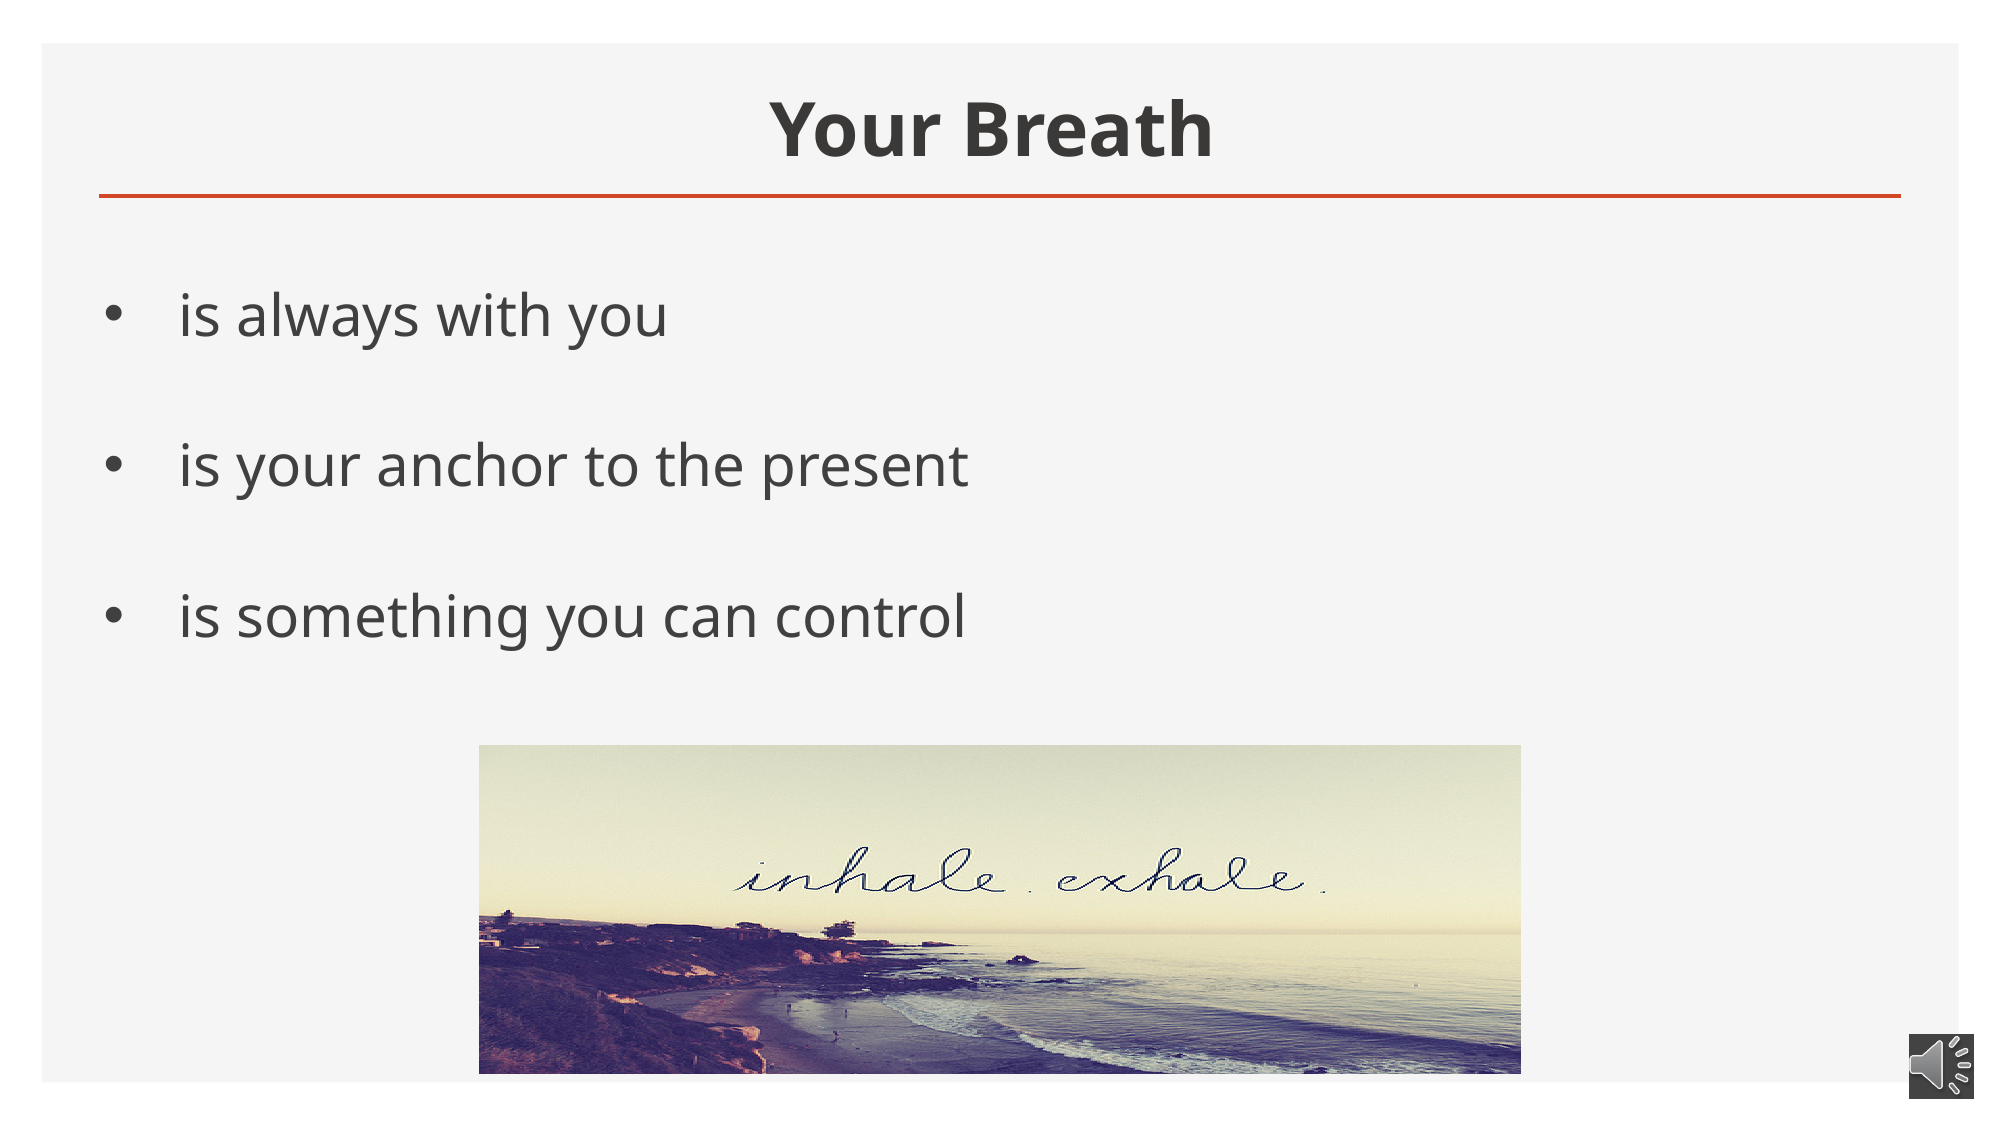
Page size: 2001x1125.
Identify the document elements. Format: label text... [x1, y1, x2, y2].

picture [1908, 1033, 1975, 1100]
title Your Breath [85, 73, 1900, 179]
list is always with you is your anchor to the present is something you can control [88, 235, 1900, 1074]
picture [479, 745, 1521, 1074]
